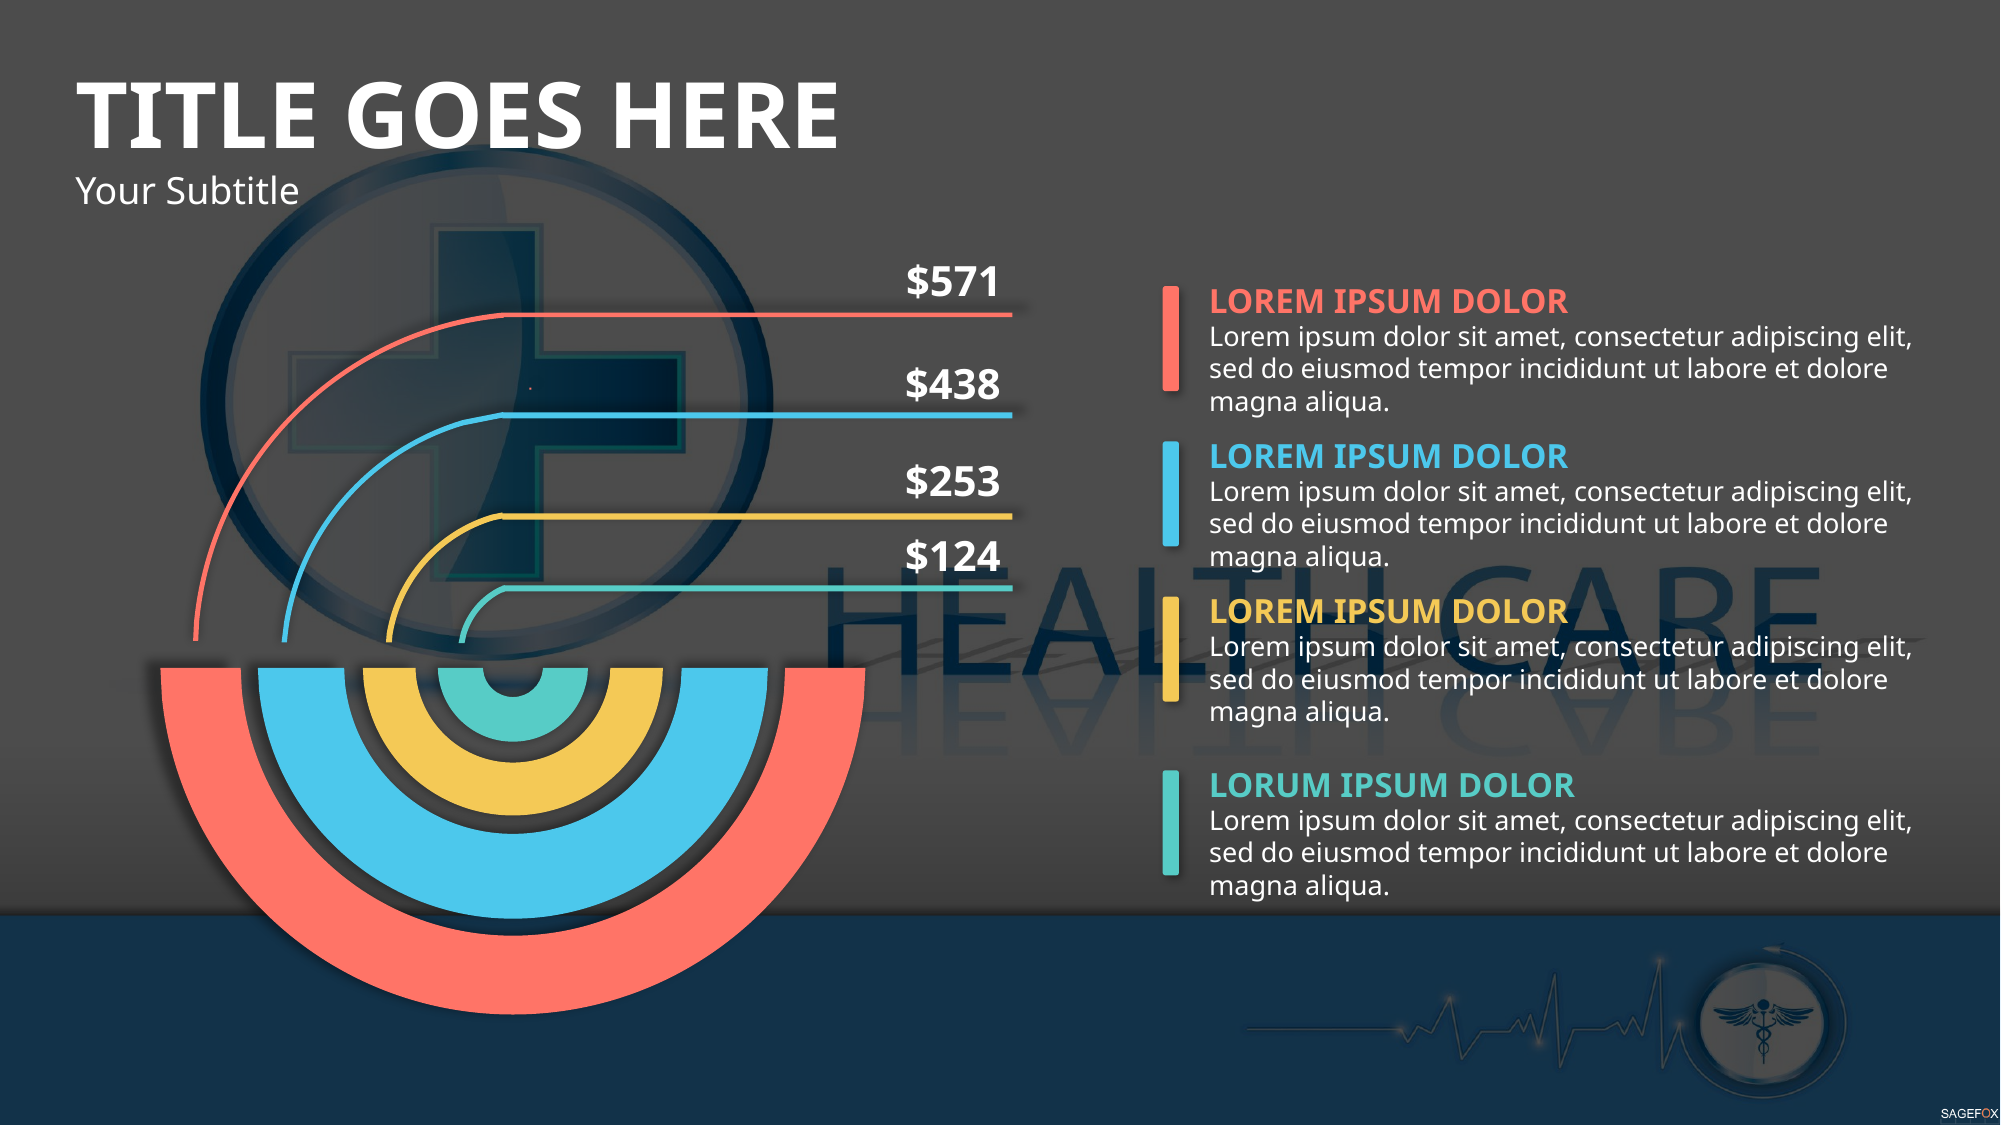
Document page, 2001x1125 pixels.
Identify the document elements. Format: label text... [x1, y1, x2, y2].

picture [0, 0, 2001, 1125]
text_box [1161, 769, 1180, 877]
text_box [457, 583, 1014, 645]
text_box [192, 311, 1014, 642]
text_box [361, 666, 664, 817]
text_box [1194, 757, 1939, 910]
text_box $438 [871, 352, 1035, 413]
text_box [1161, 440, 1180, 548]
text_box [1194, 428, 1939, 581]
text_box [384, 511, 1014, 644]
text_box $571 [872, 249, 1036, 310]
text_box $124 [871, 524, 1035, 585]
text_box [159, 666, 867, 1016]
text_box [280, 410, 1014, 644]
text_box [1194, 583, 1939, 736]
text_box [256, 666, 769, 920]
text_box [436, 666, 589, 743]
text_box $253 [871, 450, 1035, 511]
text_box [1161, 595, 1180, 703]
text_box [1194, 272, 1939, 426]
text_box [1161, 285, 1180, 393]
text_box TITLE GOES HERE Your Subtitle [60, 49, 1036, 220]
